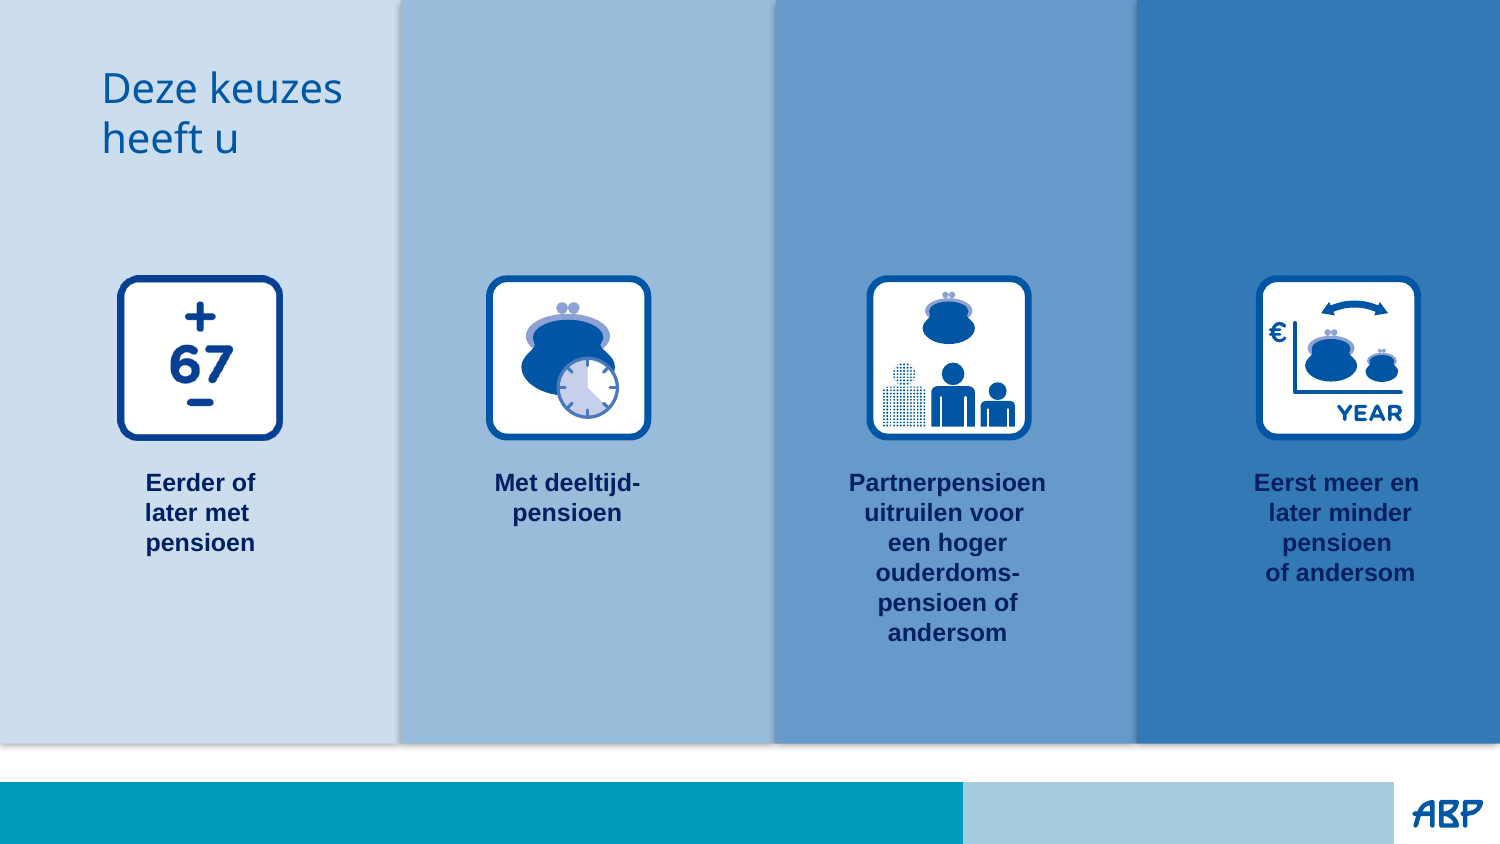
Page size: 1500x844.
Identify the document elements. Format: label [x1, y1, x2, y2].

text_box [775, 0, 1134, 740]
text_box [400, 0, 773, 740]
picture [0, 741, 1500, 844]
text_box [1136, 0, 1500, 741]
text_box [0, 0, 398, 740]
